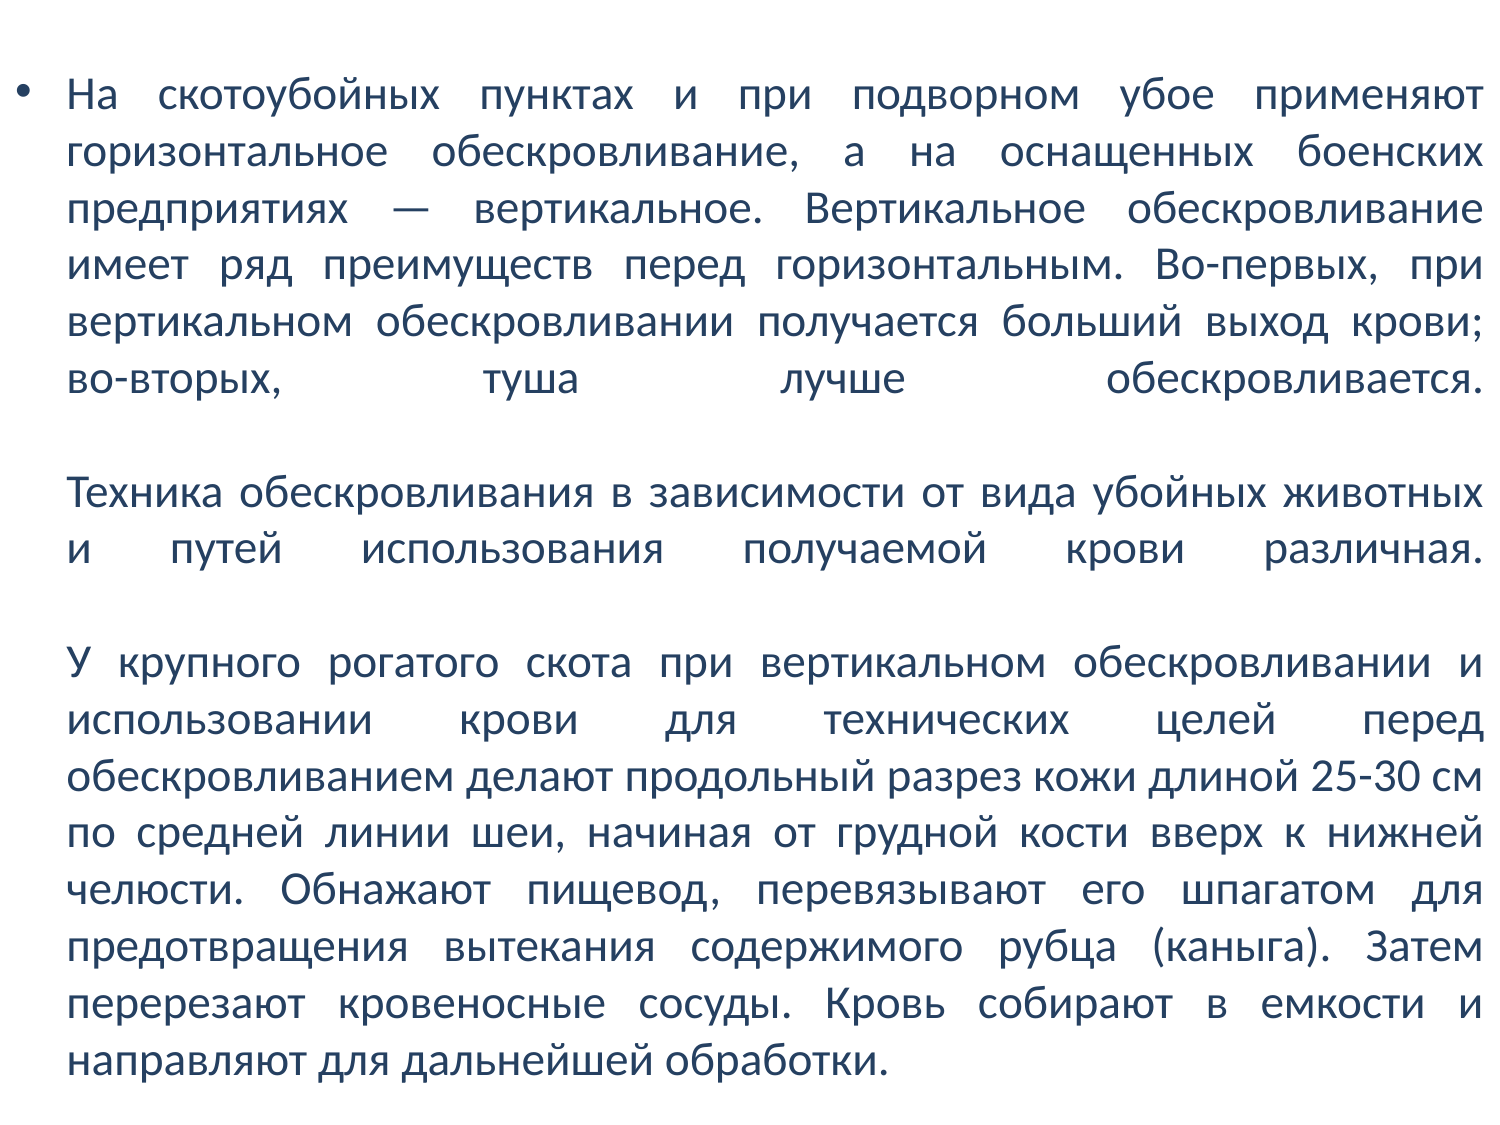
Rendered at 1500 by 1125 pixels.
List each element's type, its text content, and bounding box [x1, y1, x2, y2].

list На скотоубойных пунктах и при подворном убое применяют горизонтальное обескровливание, а на оснащенных боенских предприятиях — вертикальное. Вертикальное обескровливание имеет ряд преимуществ перед горизонтальным. Во-первых, при вертикальном обескровливании получается больший выход крови; во-вторых, туша лучше обескровливается. Техника обескровливания в зависимости от вида убойных животных и путей использования получаемой крови различная. У крупного рогатого скота при вертикальном обескровливании и использовании крови для технических целей перед обескровливанием делают продольный разрез кожи длиной 25-30 см по средней линии шеи, начиная от грудной кости вверх к нижней челюсти. Обнажают пищевод, перевязывают его шпагатом для предотвращения вытекания содержимого рубца (каныга). Затем перерезают кровеносные сосуды. Кровь собирают в емкости и направляют для дальнейшей обработки. [0, 54, 1500, 1094]
